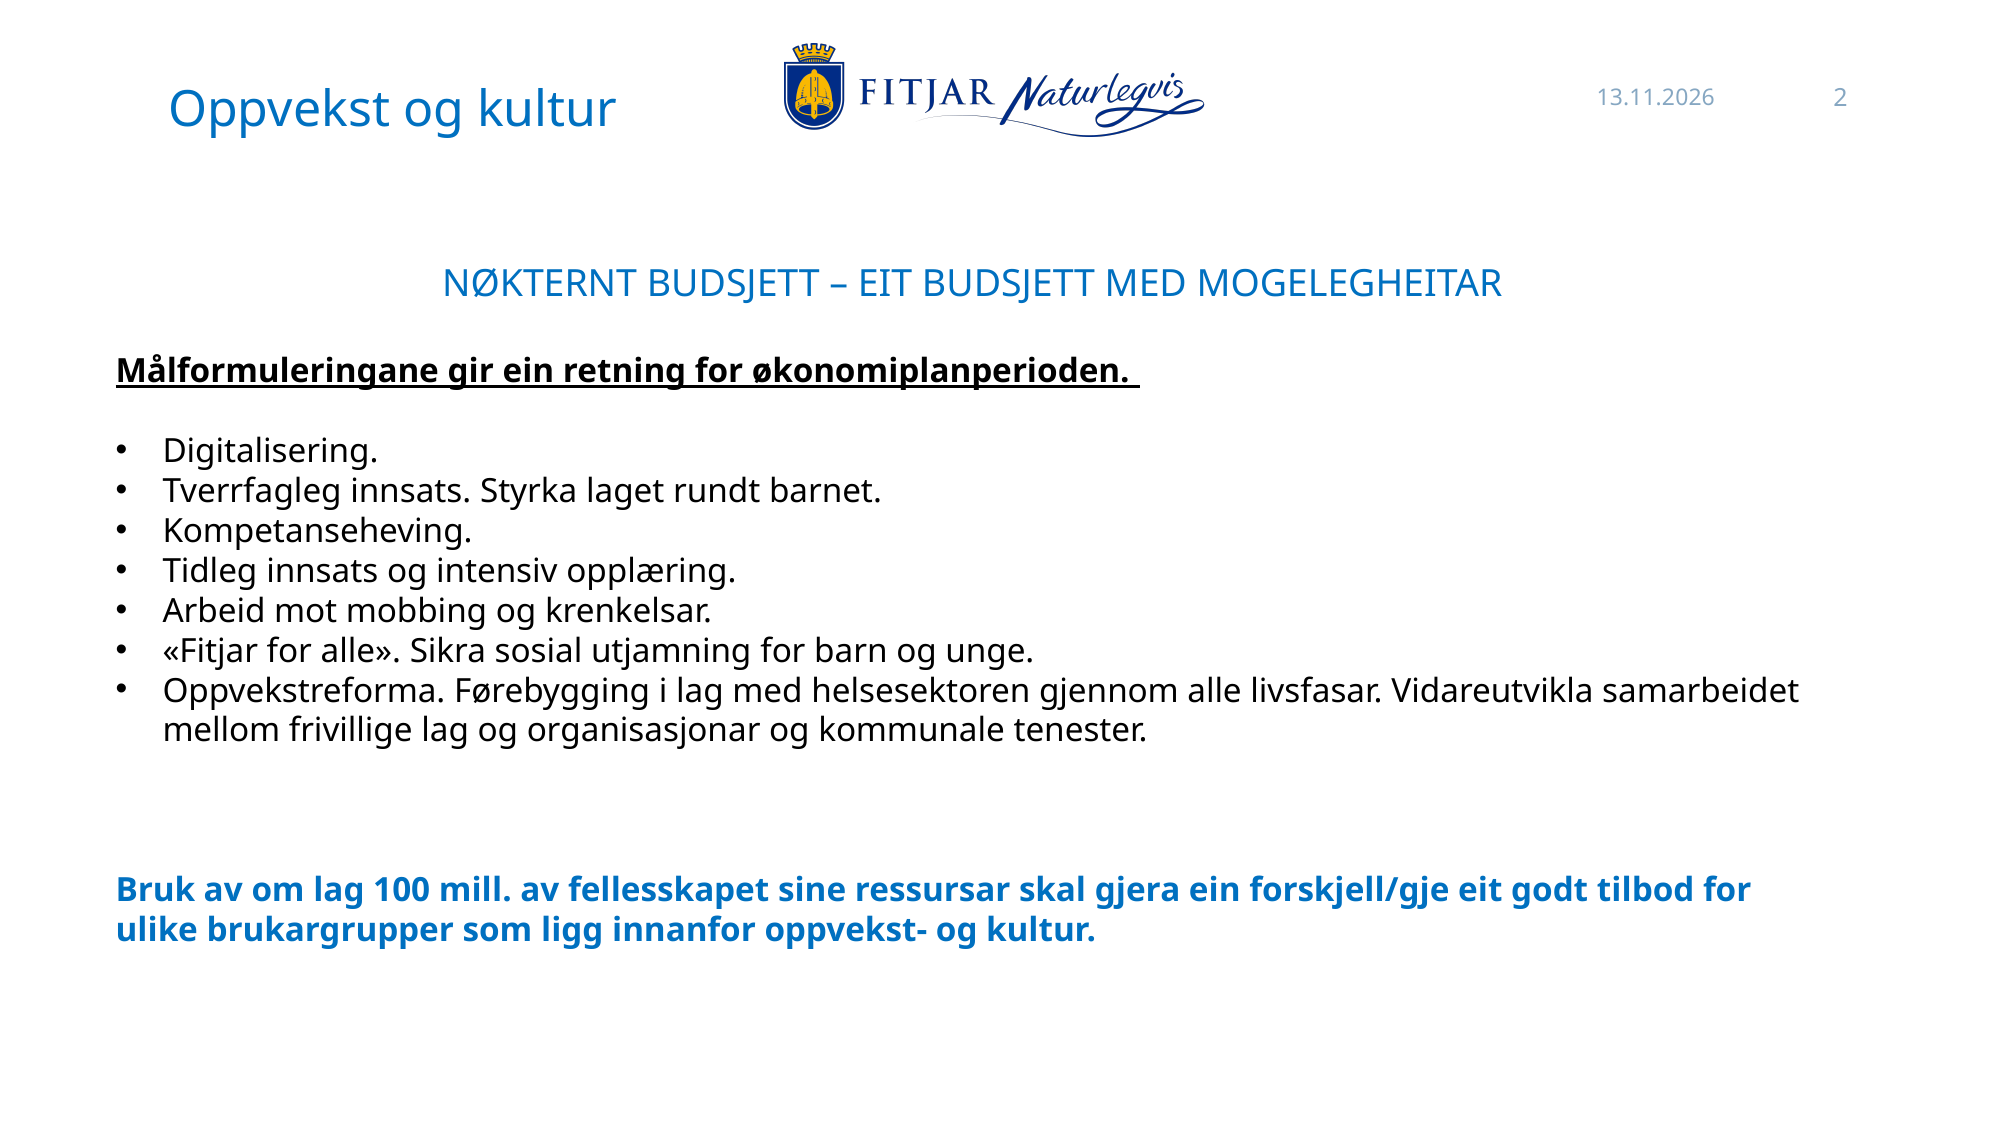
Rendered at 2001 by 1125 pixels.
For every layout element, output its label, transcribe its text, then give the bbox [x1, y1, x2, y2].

text_box Oppvekst og kultur [0, 68, 1053, 144]
slide_number 2 [1776, 68, 1863, 129]
picture [783, 43, 1205, 137]
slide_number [1581, 68, 1755, 129]
text_box NØKTERNT BUDSJETT – EIT BUDSJETT MED MOGELEGHEITAR​ ​ Målformuleringane gir ein retning for økonomiplanperioden. ​ ​ Digitalisering.​ Tverrfagleg innsats. Styrka laget rundt barnet.​ Kompetanseheving.​ Tidleg innsats og intensiv opplæring. ​ Arbeid mot mobbing og krenkelsar.​ «Fitjar for alle». Sikra sosial utjamning for barn og unge.​ Oppvekstreforma. Førebygging i lag med helsesektoren gjennom alle livsfasar. Vidareutvikla samarbeidet mellom frivillige lag og organisasjonar og kommunale tenester.​ ​ Bruk av om lag 100 mill. av fellesskapet sine ressursar skal gjera ein forskjell/gje eit godt tilbod for ulike brukargrupper som ligg innanfor oppvekst- og kultur.​ ​ [100, 251, 1845, 996]
